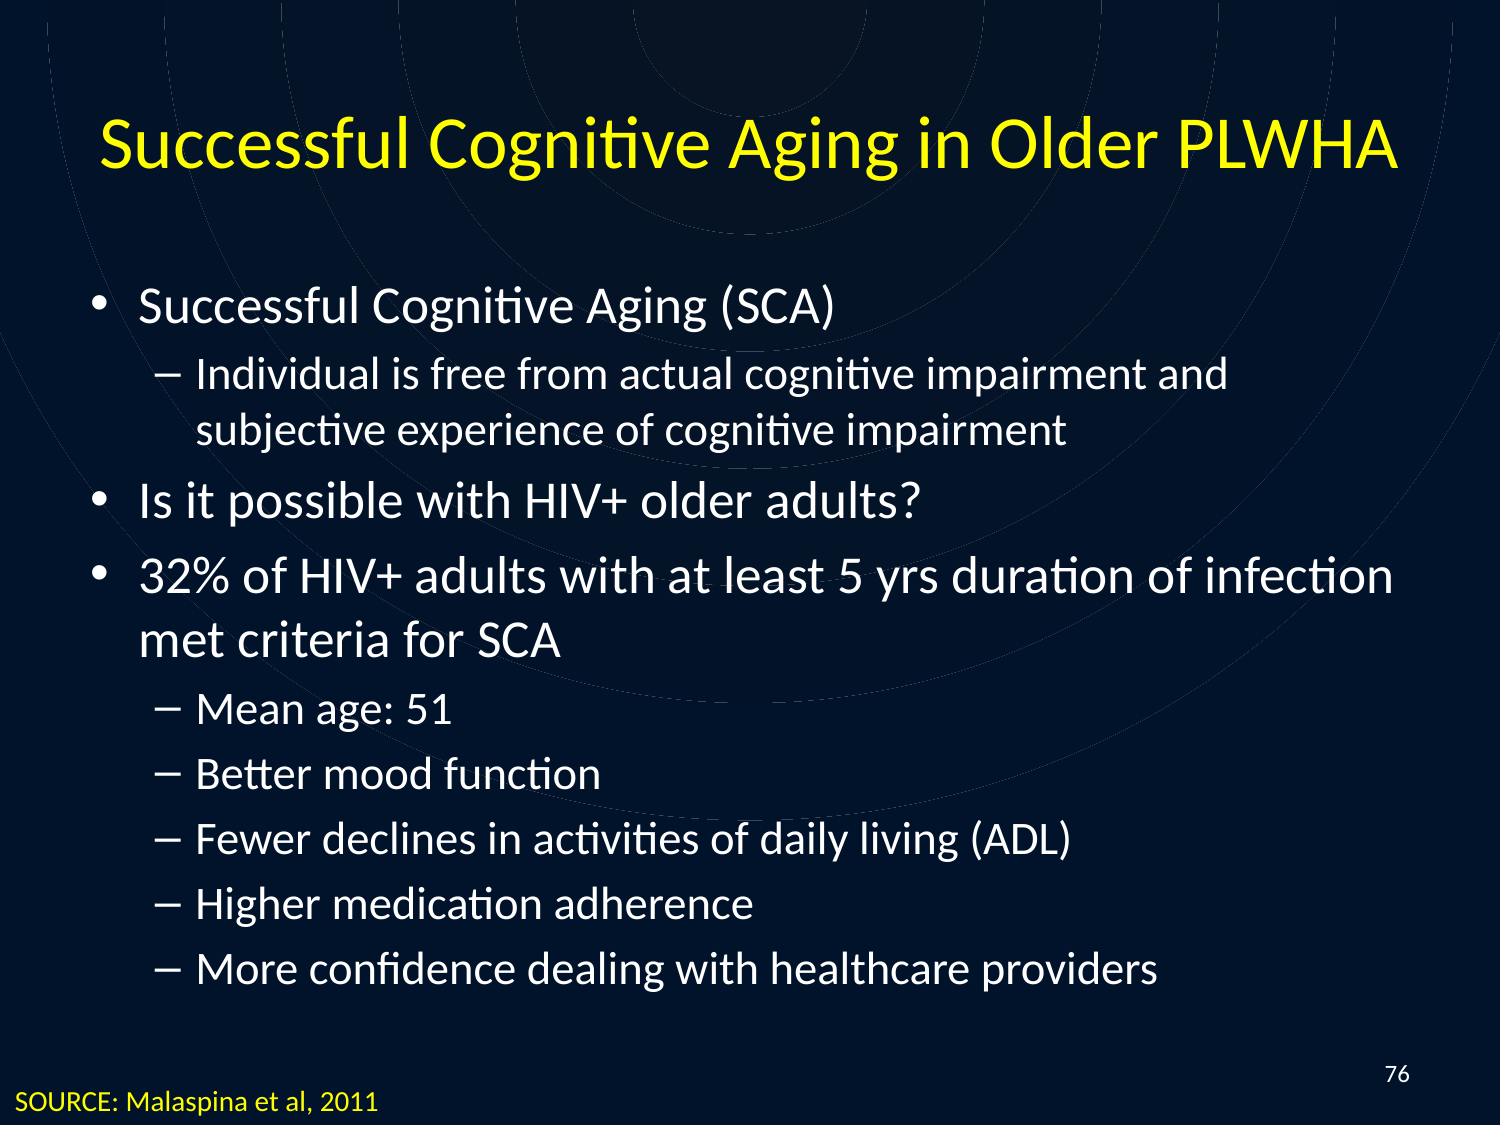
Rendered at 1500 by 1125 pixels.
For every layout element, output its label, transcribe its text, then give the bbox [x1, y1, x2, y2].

text_box SOURCE: Malaspina et al, 2011 [0, 1074, 788, 1125]
list Successful Cognitive Aging (SCA) Individual is free from actual cognitive impairment and subjective experience of cognitive impairment Is it possible with HIV+ older adults? 32% of HIV+ adults with at least 5 yrs duration of infection met criteria for SCA Mean age: 51 Better mood function Fewer declines in activities of daily living (ADL) Higher medication adherence More confidence dealing with healthcare providers [75, 262, 1425, 1005]
title Successful Cognitive Aging in Older PLWHA [75, 45, 1425, 233]
slide_number 76 [1074, 1042, 1425, 1103]
